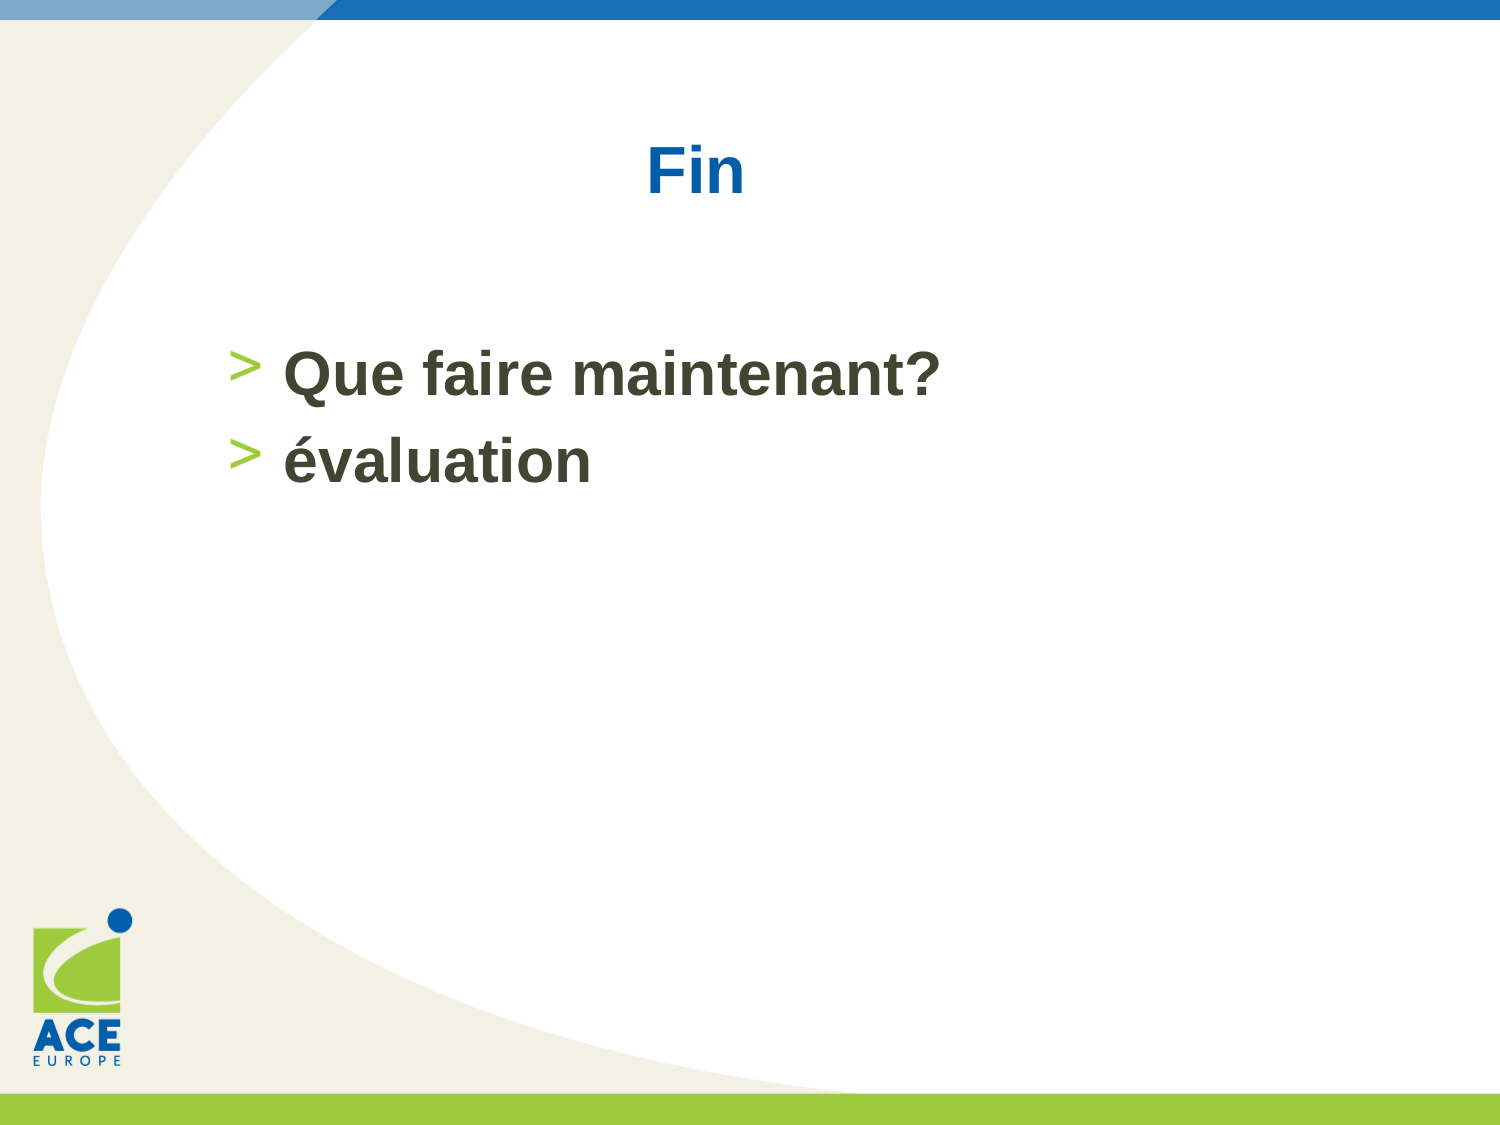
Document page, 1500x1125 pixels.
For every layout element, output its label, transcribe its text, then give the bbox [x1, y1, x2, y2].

title Fin [631, 101, 809, 215]
picture [0, 0, 1500, 1125]
list Que faire maintenant? évaluation [212, 324, 1444, 1038]
